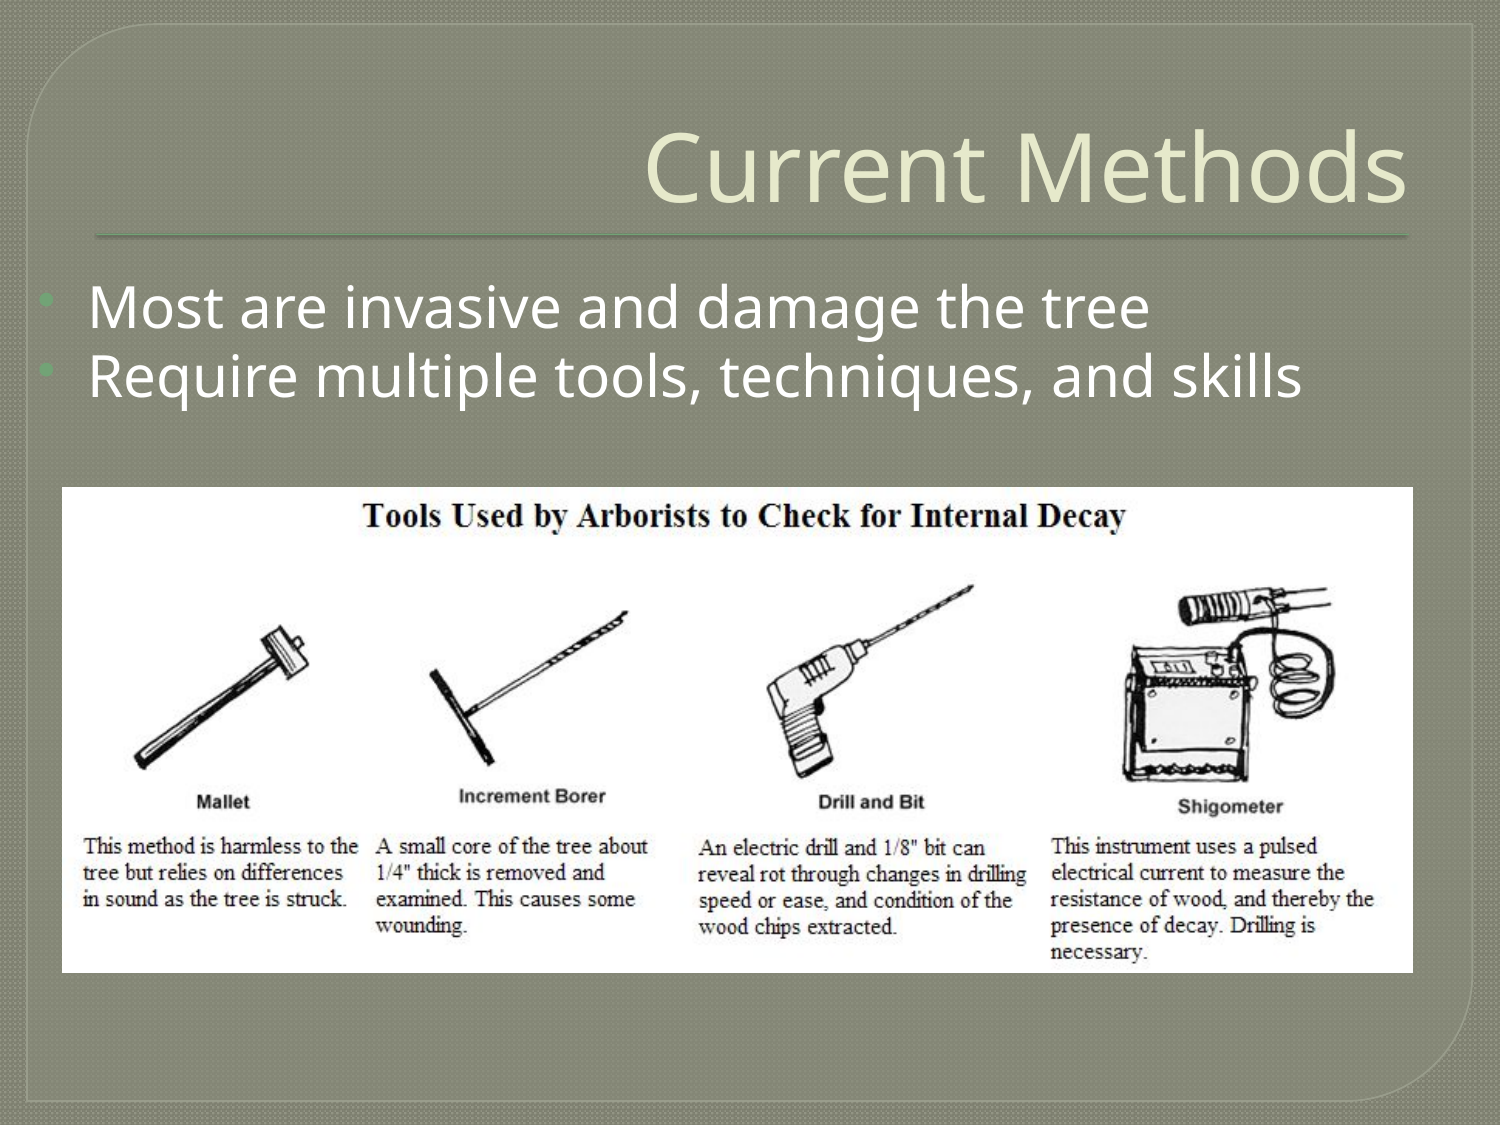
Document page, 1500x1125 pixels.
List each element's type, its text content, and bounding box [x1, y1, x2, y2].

text_box Most are invasive and damage the tree Require multiple tools, techniques, and skills [24, 262, 1463, 1050]
title Current Methods [75, 41, 1425, 230]
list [62, 487, 1413, 973]
